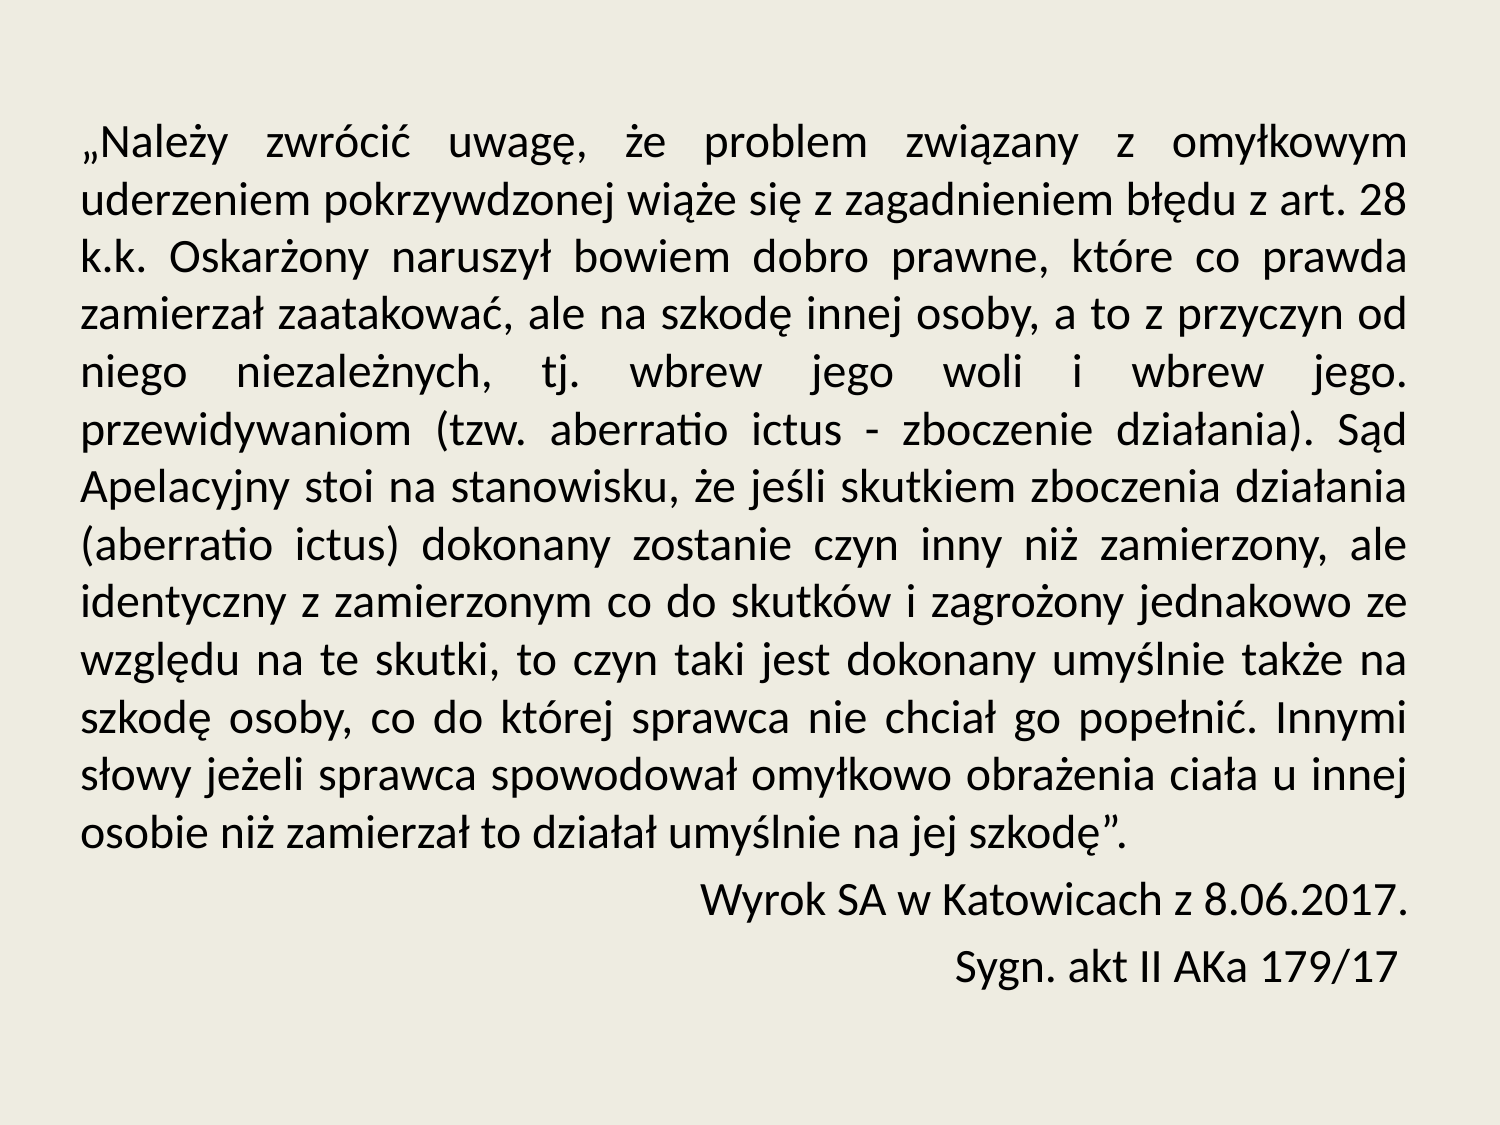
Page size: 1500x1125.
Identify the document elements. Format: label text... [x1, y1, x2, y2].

list „Należy zwrócić uwagę, że problem związany z omyłkowym uderzeniem pokrzywdzonej wiąże się z zagadnieniem błędu z art. 28 k.k. Oskarżony naruszył bowiem dobro prawne, które co prawda zamierzał zaatakować, ale na szkodę innej osoby, a to z przyczyn od niego niezależnych, tj. wbrew jego woli i wbrew jego. przewidywaniom (tzw. aberratio ictus - zboczenie działania). Sąd Apelacyjny stoi na stanowisku, że jeśli skutkiem zboczenia działania (aberratio ictus) dokonany zostanie czyn inny niż zamierzony, ale identyczny z zamierzonym co do skutków i zagrożony jednakowo ze względu na te skutki, to czyn taki jest dokonany umyślnie także na szkodę osoby, co do której sprawca nie chciał go popełnić. Innymi słowy jeżeli sprawca spowodował omyłkowo obrażenia ciała u innej osobie niż zamierzał to działał umyślnie na jej szkodę”. Wyrok SA w Katowicach z 8.06.2017. Sygn. akt II AKa 179/17 [64, 101, 1425, 1005]
